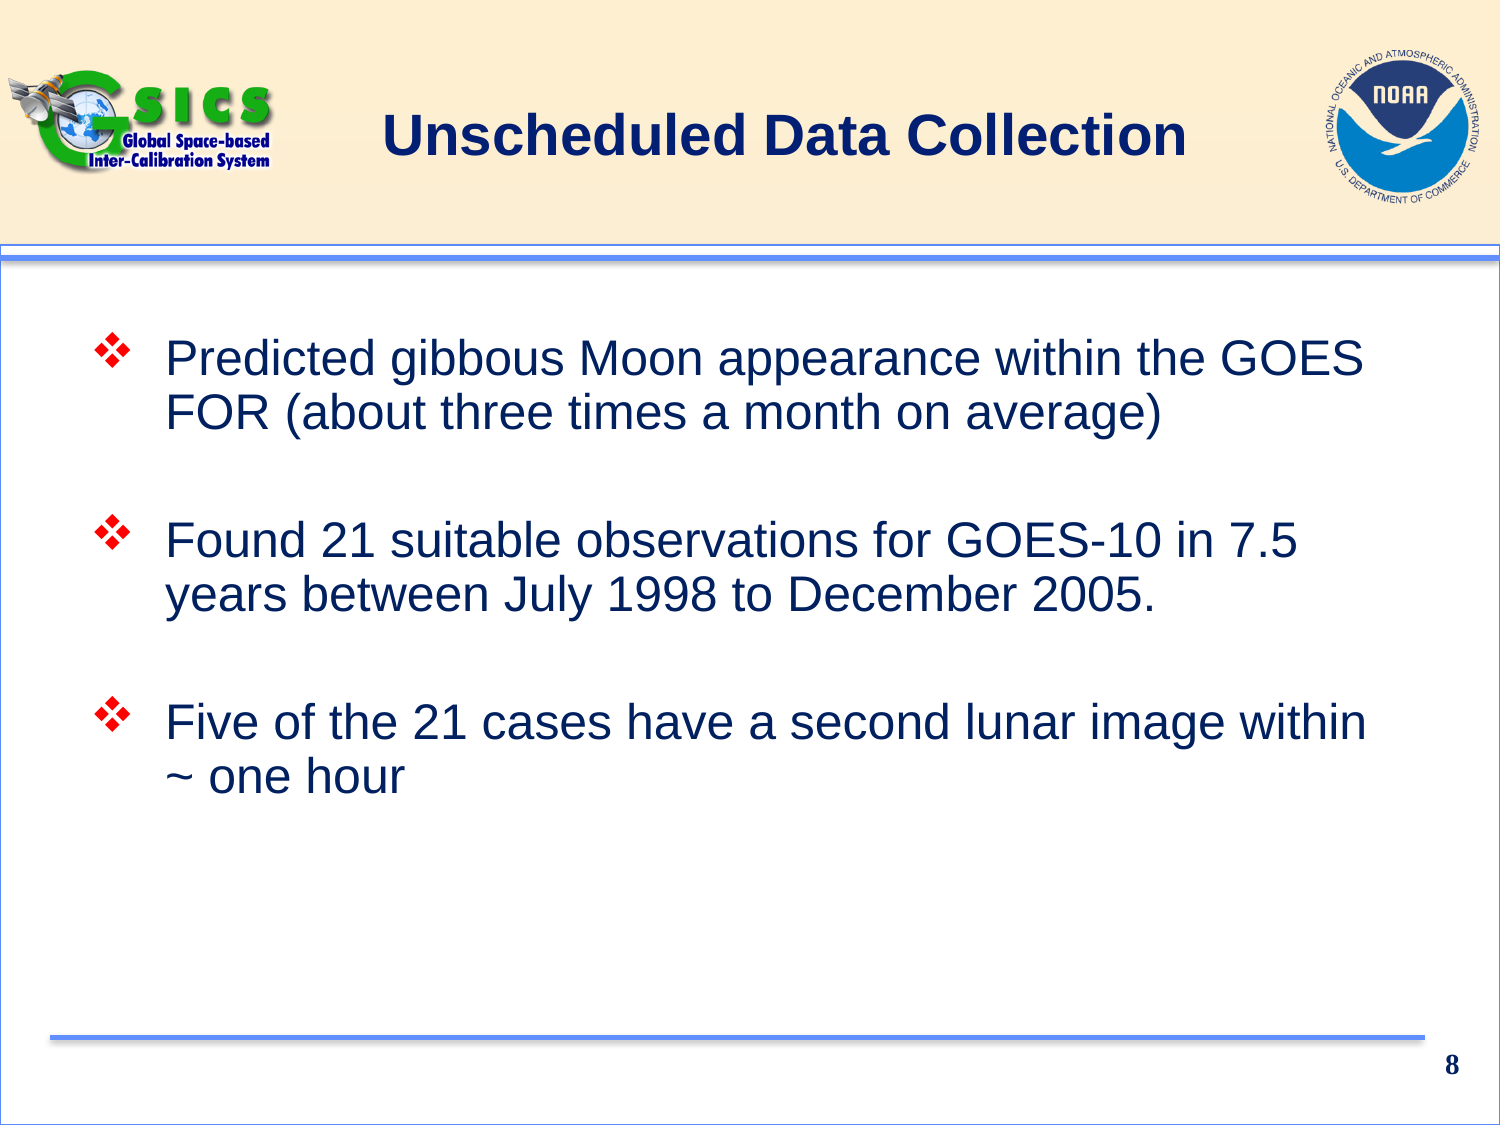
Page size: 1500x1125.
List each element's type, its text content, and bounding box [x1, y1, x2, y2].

picture [0, 62, 277, 175]
title Unscheduled Data Collection [274, 74, 1313, 176]
list Predicted gibbous Moon appearance within the GOES FOR (about three times a month on average) Found 21 suitable observations for GOES-10 in 7.5 years between July 1998 to December 2005. Five of the 21 cases have a second lunar image within ~ one hour [74, 324, 1426, 1038]
picture [1325, 50, 1479, 204]
slide_number 8 [1162, 1024, 1476, 1101]
